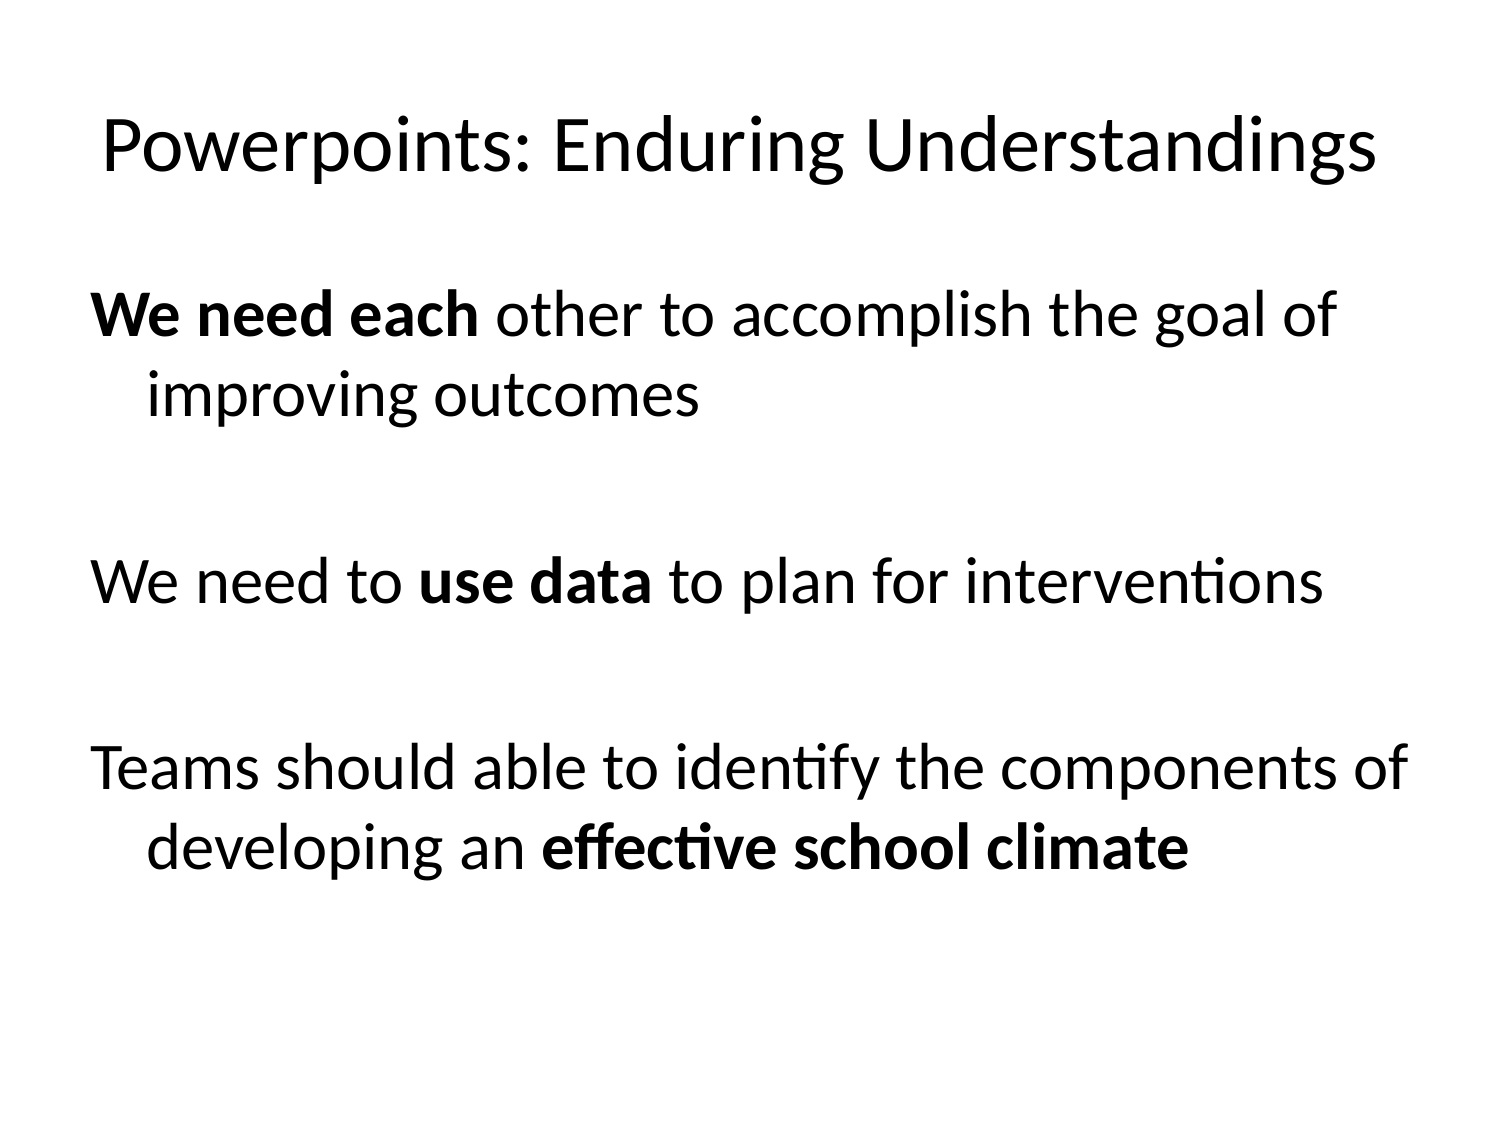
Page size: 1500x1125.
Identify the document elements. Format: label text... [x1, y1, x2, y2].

list We need each other to accomplish the goal of improving outcomes We need to use data to plan for interventions Teams should able to identify the components of developing an effective school climate [75, 262, 1425, 1005]
title Powerpoints: Enduring Understandings [75, 45, 1425, 233]
